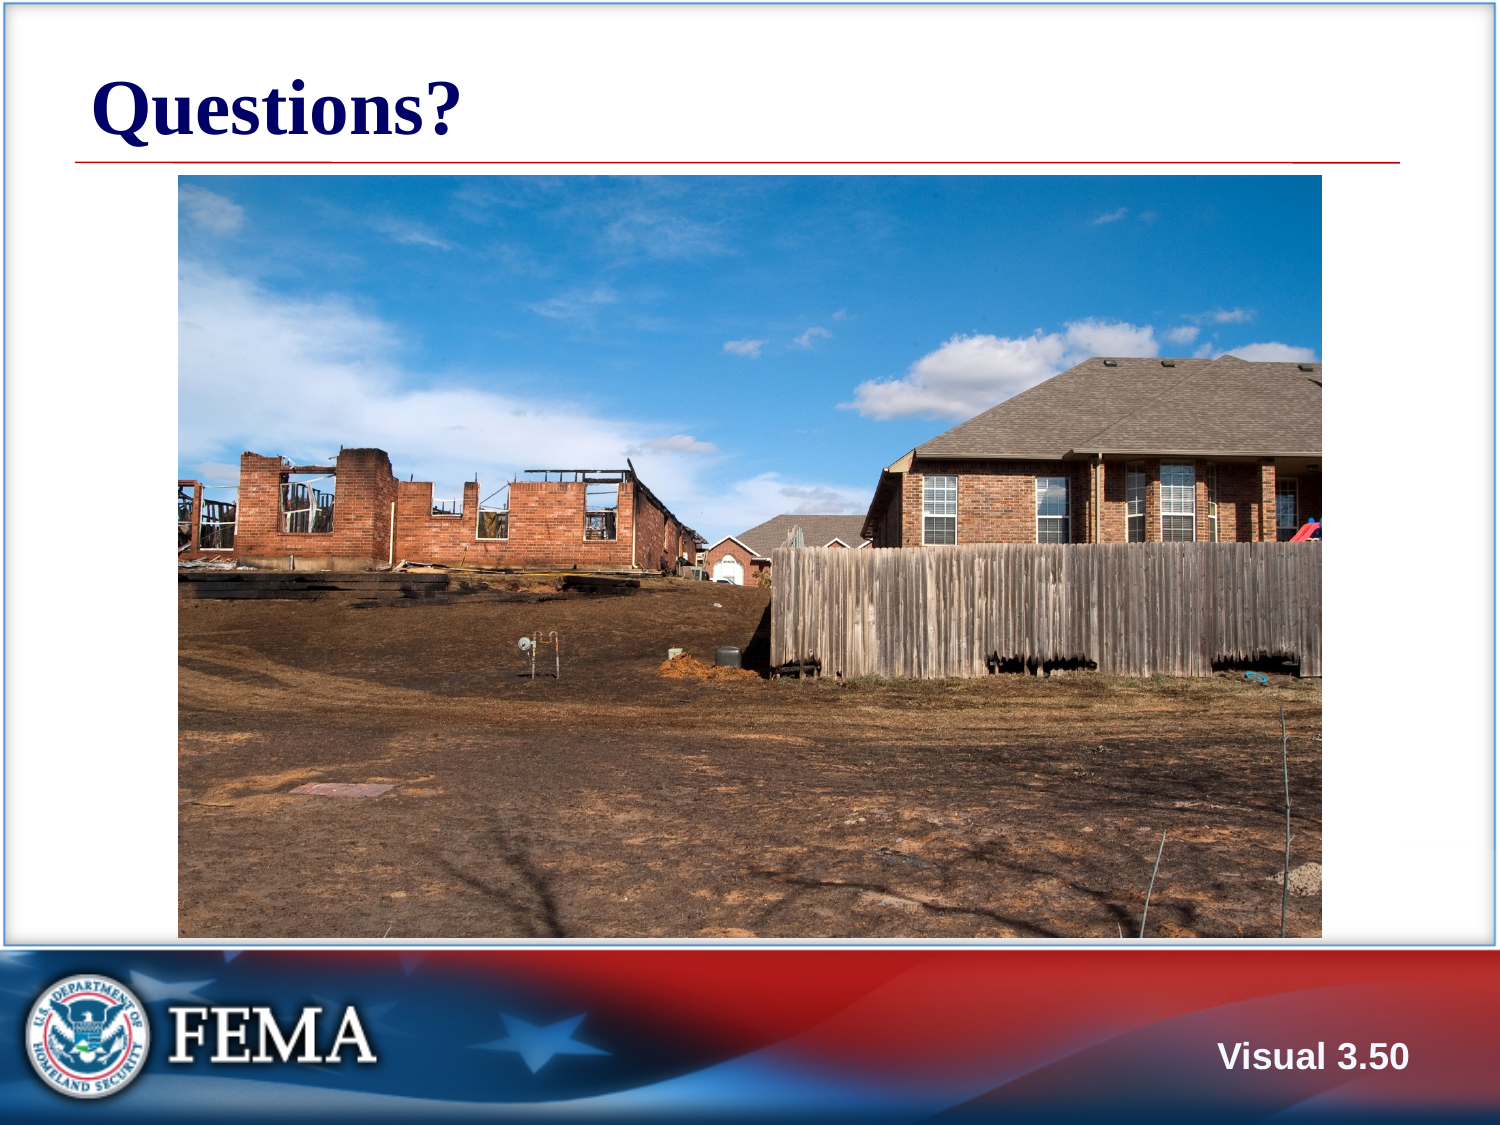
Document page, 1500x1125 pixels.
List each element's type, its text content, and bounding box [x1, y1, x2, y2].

title Questions? [74, 49, 1426, 156]
slide_number Visual 3.50 [1074, 1024, 1425, 1103]
picture [0, 0, 1500, 1125]
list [178, 175, 1322, 938]
